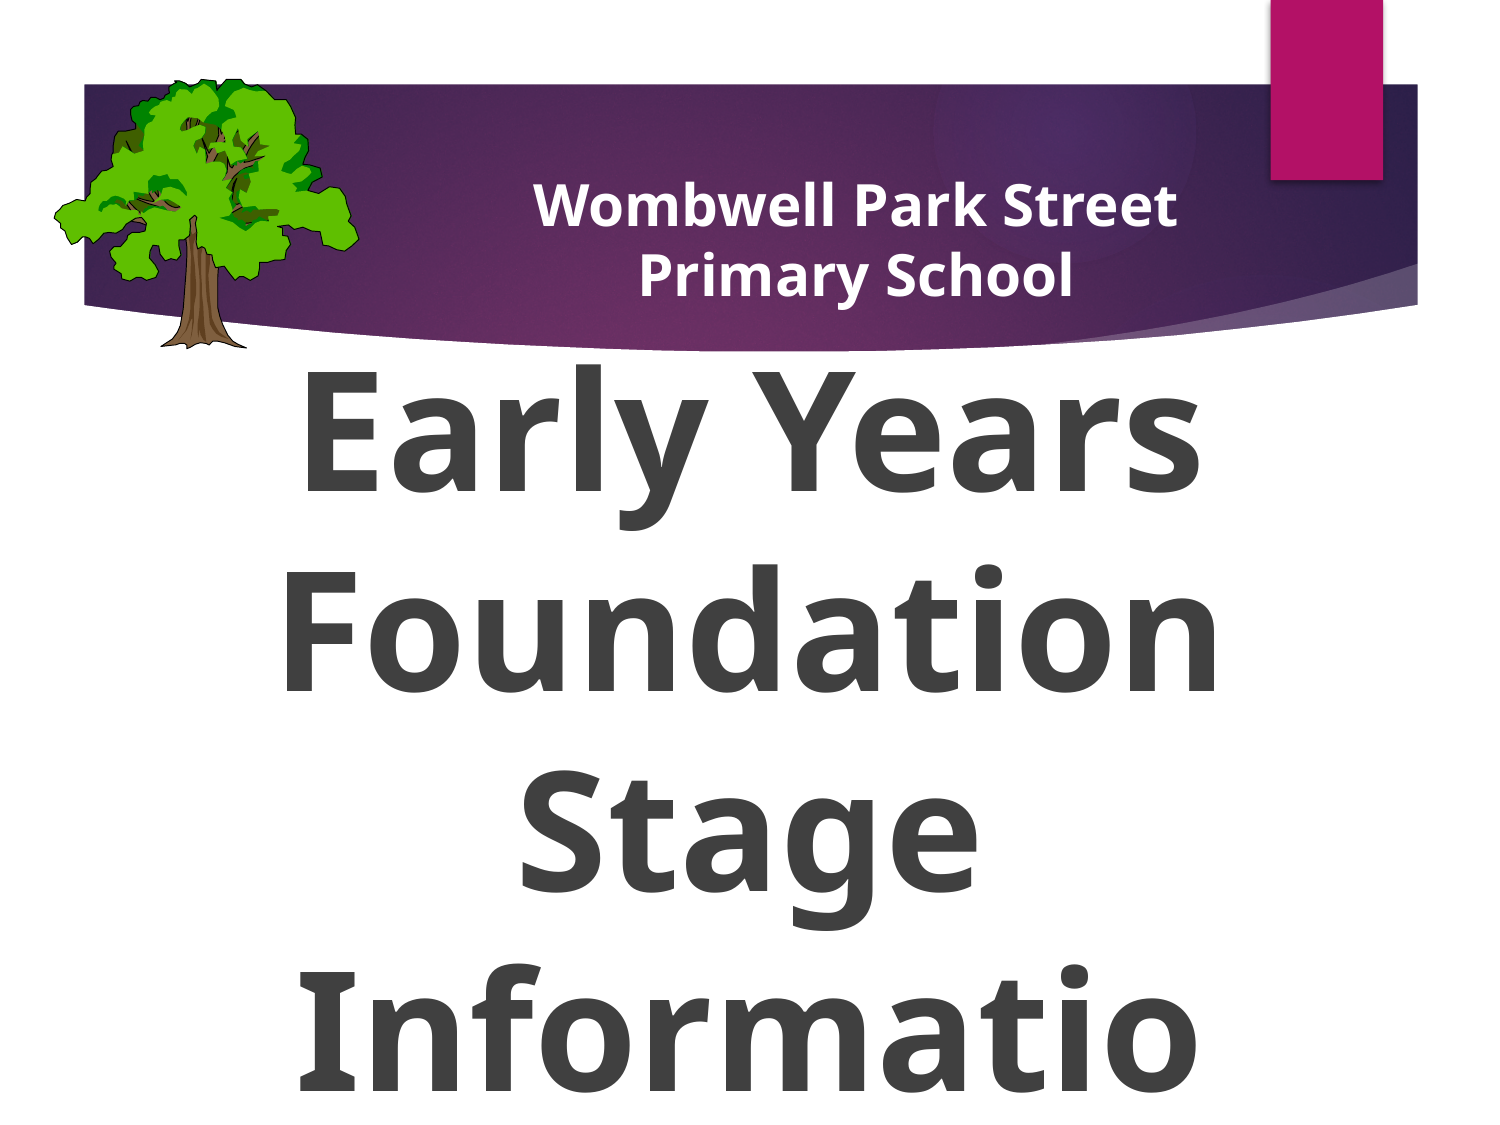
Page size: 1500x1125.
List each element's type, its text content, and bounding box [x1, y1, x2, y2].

picture [52, 77, 361, 351]
text_box Wombwell Park Street Primary School [395, 160, 1317, 316]
list Early Years Foundation Stage Information [229, 317, 1271, 977]
